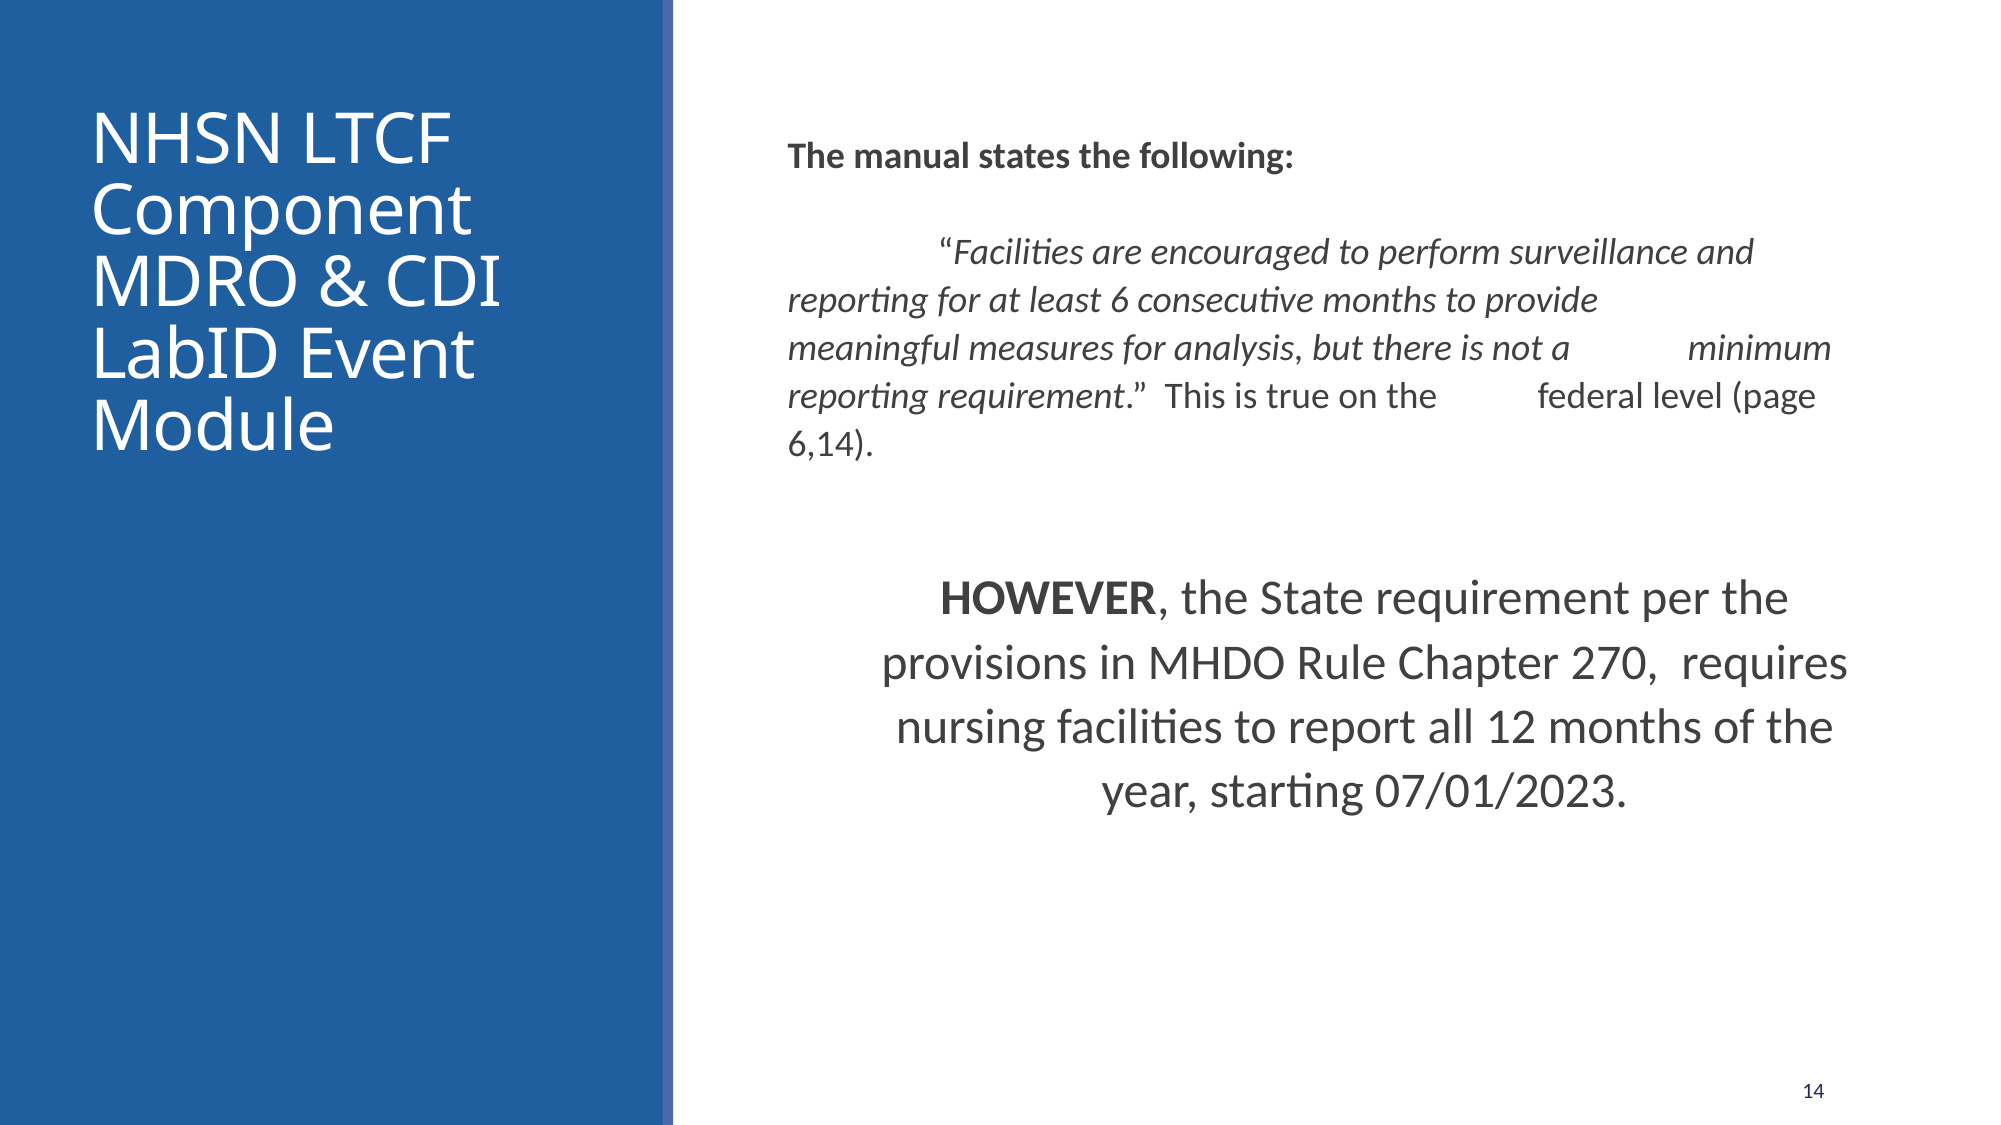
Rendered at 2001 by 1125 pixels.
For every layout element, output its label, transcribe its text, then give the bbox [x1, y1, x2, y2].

list The manual states the following: “Facilities are encouraged to perform surveillance and reporting for at least 6 consecutive months to provide meaningful measures for analysis, but there is not a minimum reporting requirement.” This is true on the federal level (page 6,14). HOWEVER, the State requirement per the provisions in MHDO Rule Chapter 270, requires nursing facilities to report all 12 months of the year, starting 07/01/2023. [787, 120, 1853, 983]
slide_number 14 [1624, 1059, 1840, 1120]
title NHSN LTCF Component MDRO & CDI LabID Event Module [75, 97, 600, 473]
